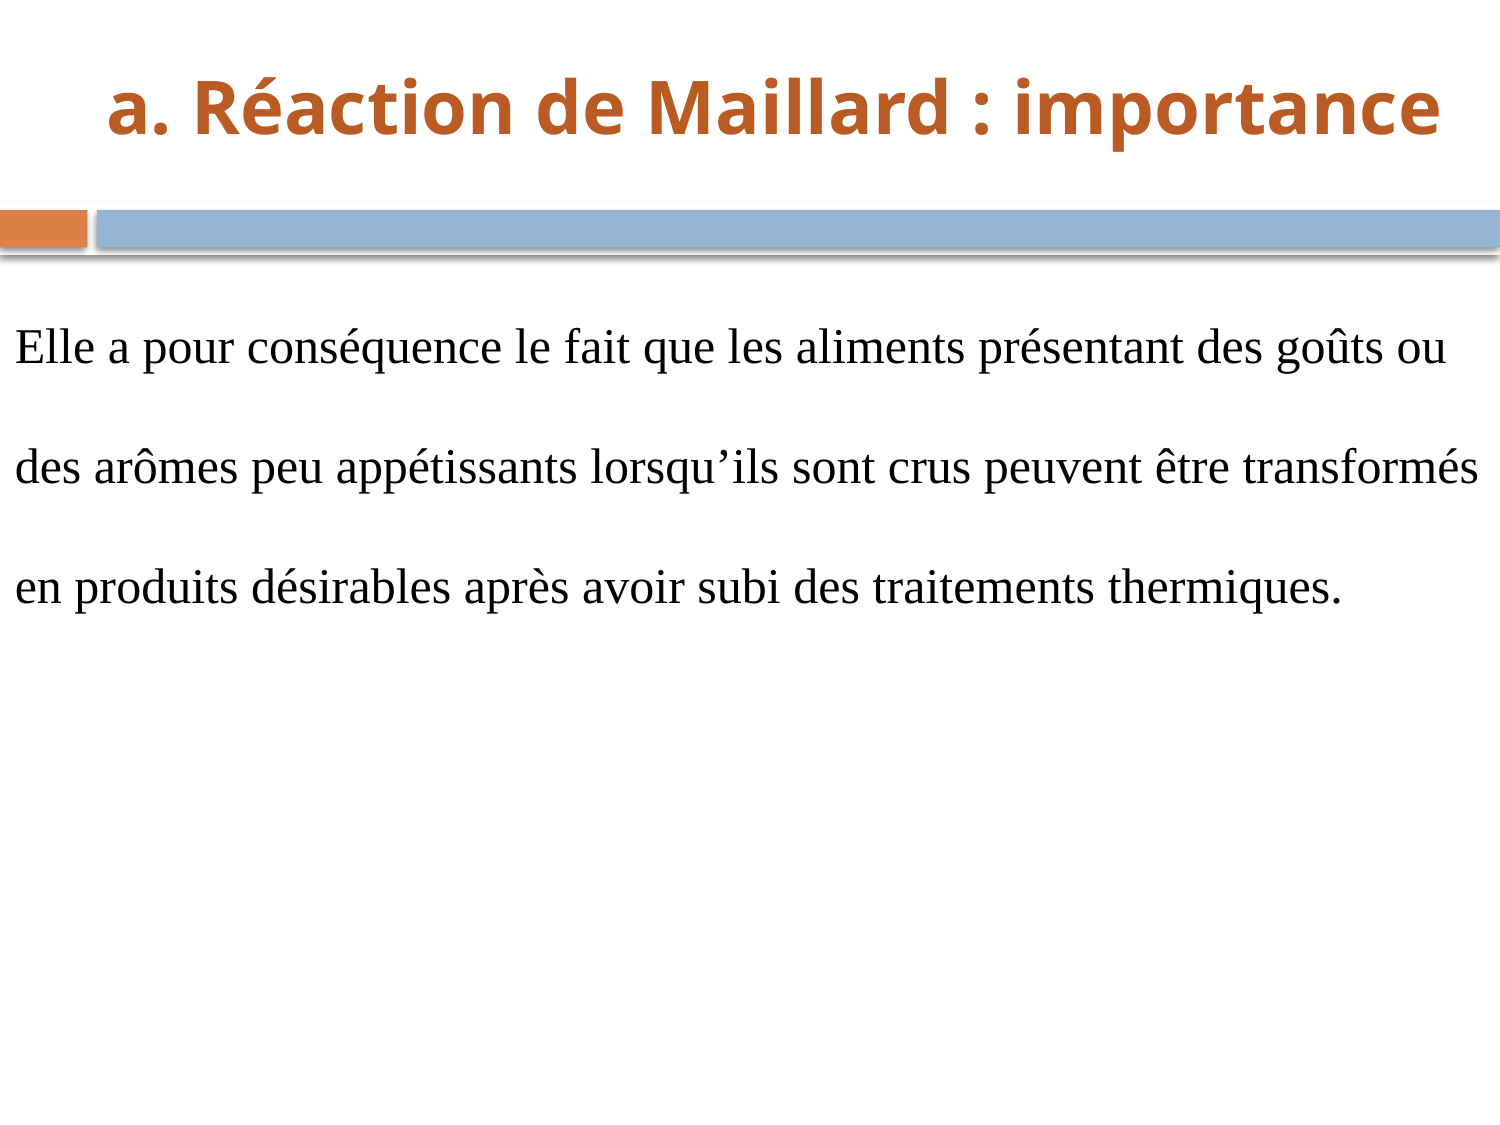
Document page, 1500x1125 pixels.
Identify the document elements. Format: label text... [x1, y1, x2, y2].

text_box a. Réaction de Maillard : importance [65, 23, 1485, 186]
list Elle a pour conséquence le fait que les aliments présentant des goûts ou des arômes peu appétissants lorsqu’ils sont crus peuvent être transformés en produits désirables après avoir subi des traitements thermiques. [0, 246, 1500, 1125]
